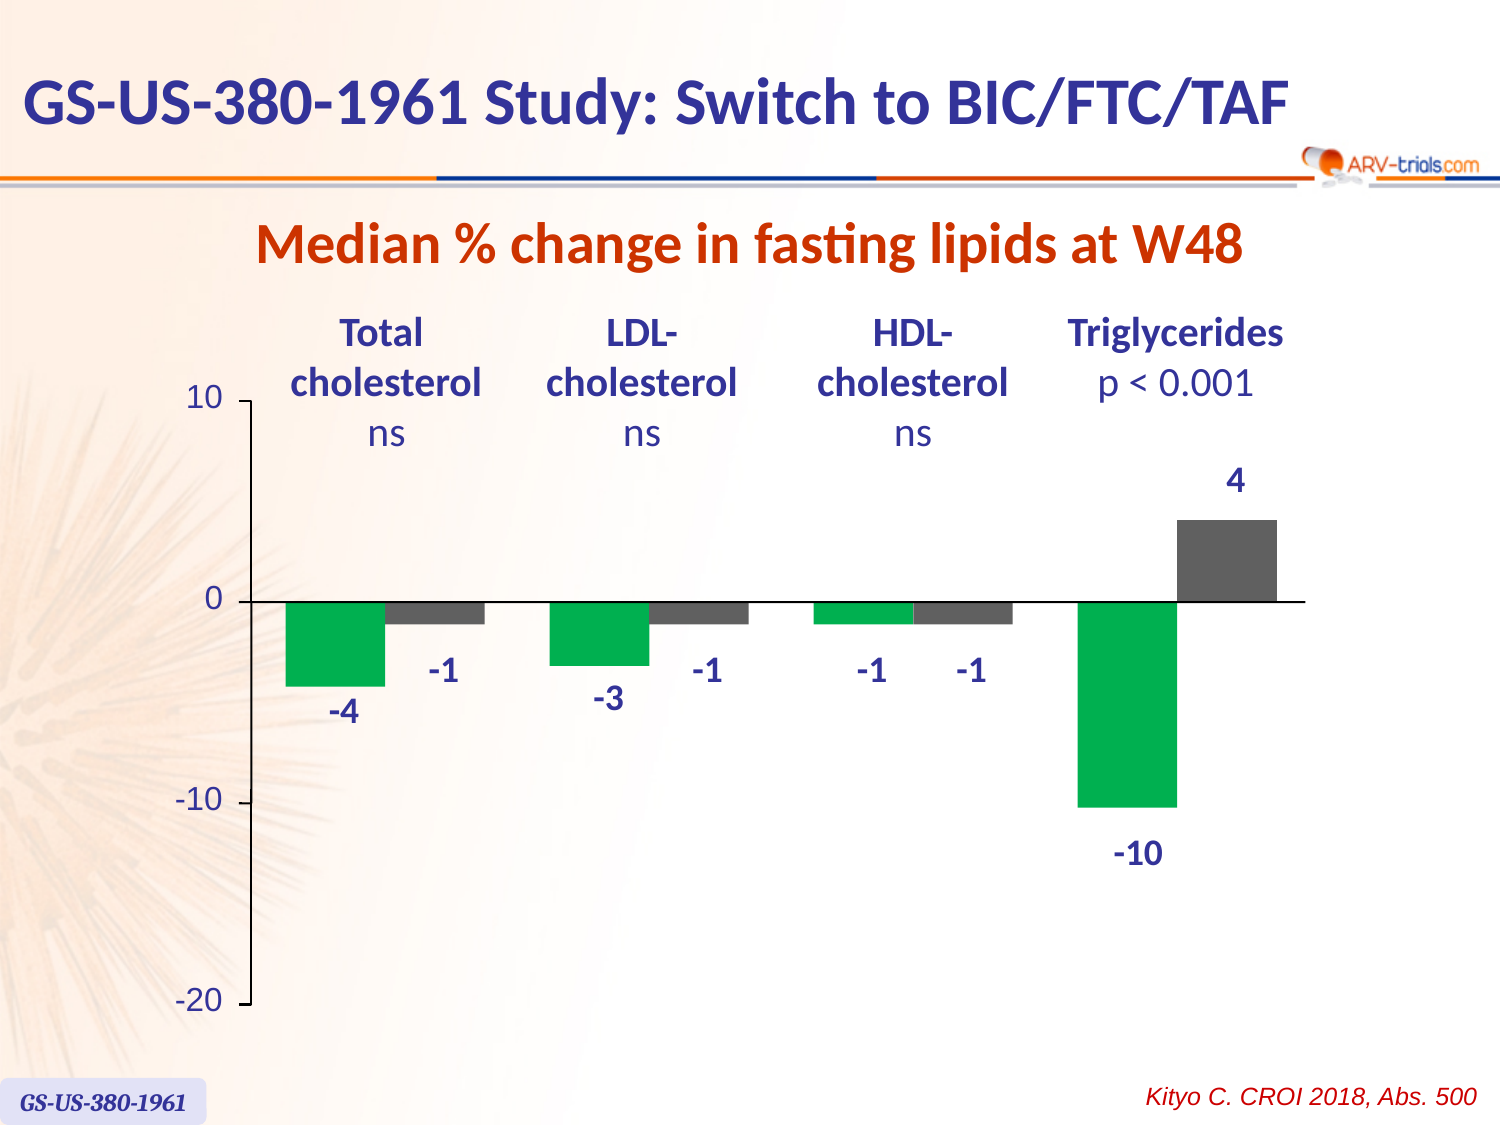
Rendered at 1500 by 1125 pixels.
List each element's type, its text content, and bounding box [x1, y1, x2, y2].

text_box Total cholesterol ns [290, 304, 483, 373]
text_box GS-US-380-1961 [0, 1077, 207, 1125]
text_box GS-US-380-1961 Study: Switch to BIC/FTC/TAF [8, 7, 1353, 189]
text_box Median % change in fasting lipids at W48 [25, 236, 1474, 283]
text_box HDL- cholesterol ns [817, 304, 1010, 373]
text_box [174, 374, 1306, 1048]
picture [0, 0, 1500, 1125]
text_box Triglycerides p < 0.001 [1067, 304, 1285, 373]
text_box Kityo C. CROI 2018, Abs. 500 [967, 1073, 1493, 1118]
text_box LDL- cholesterol ns [545, 304, 739, 373]
